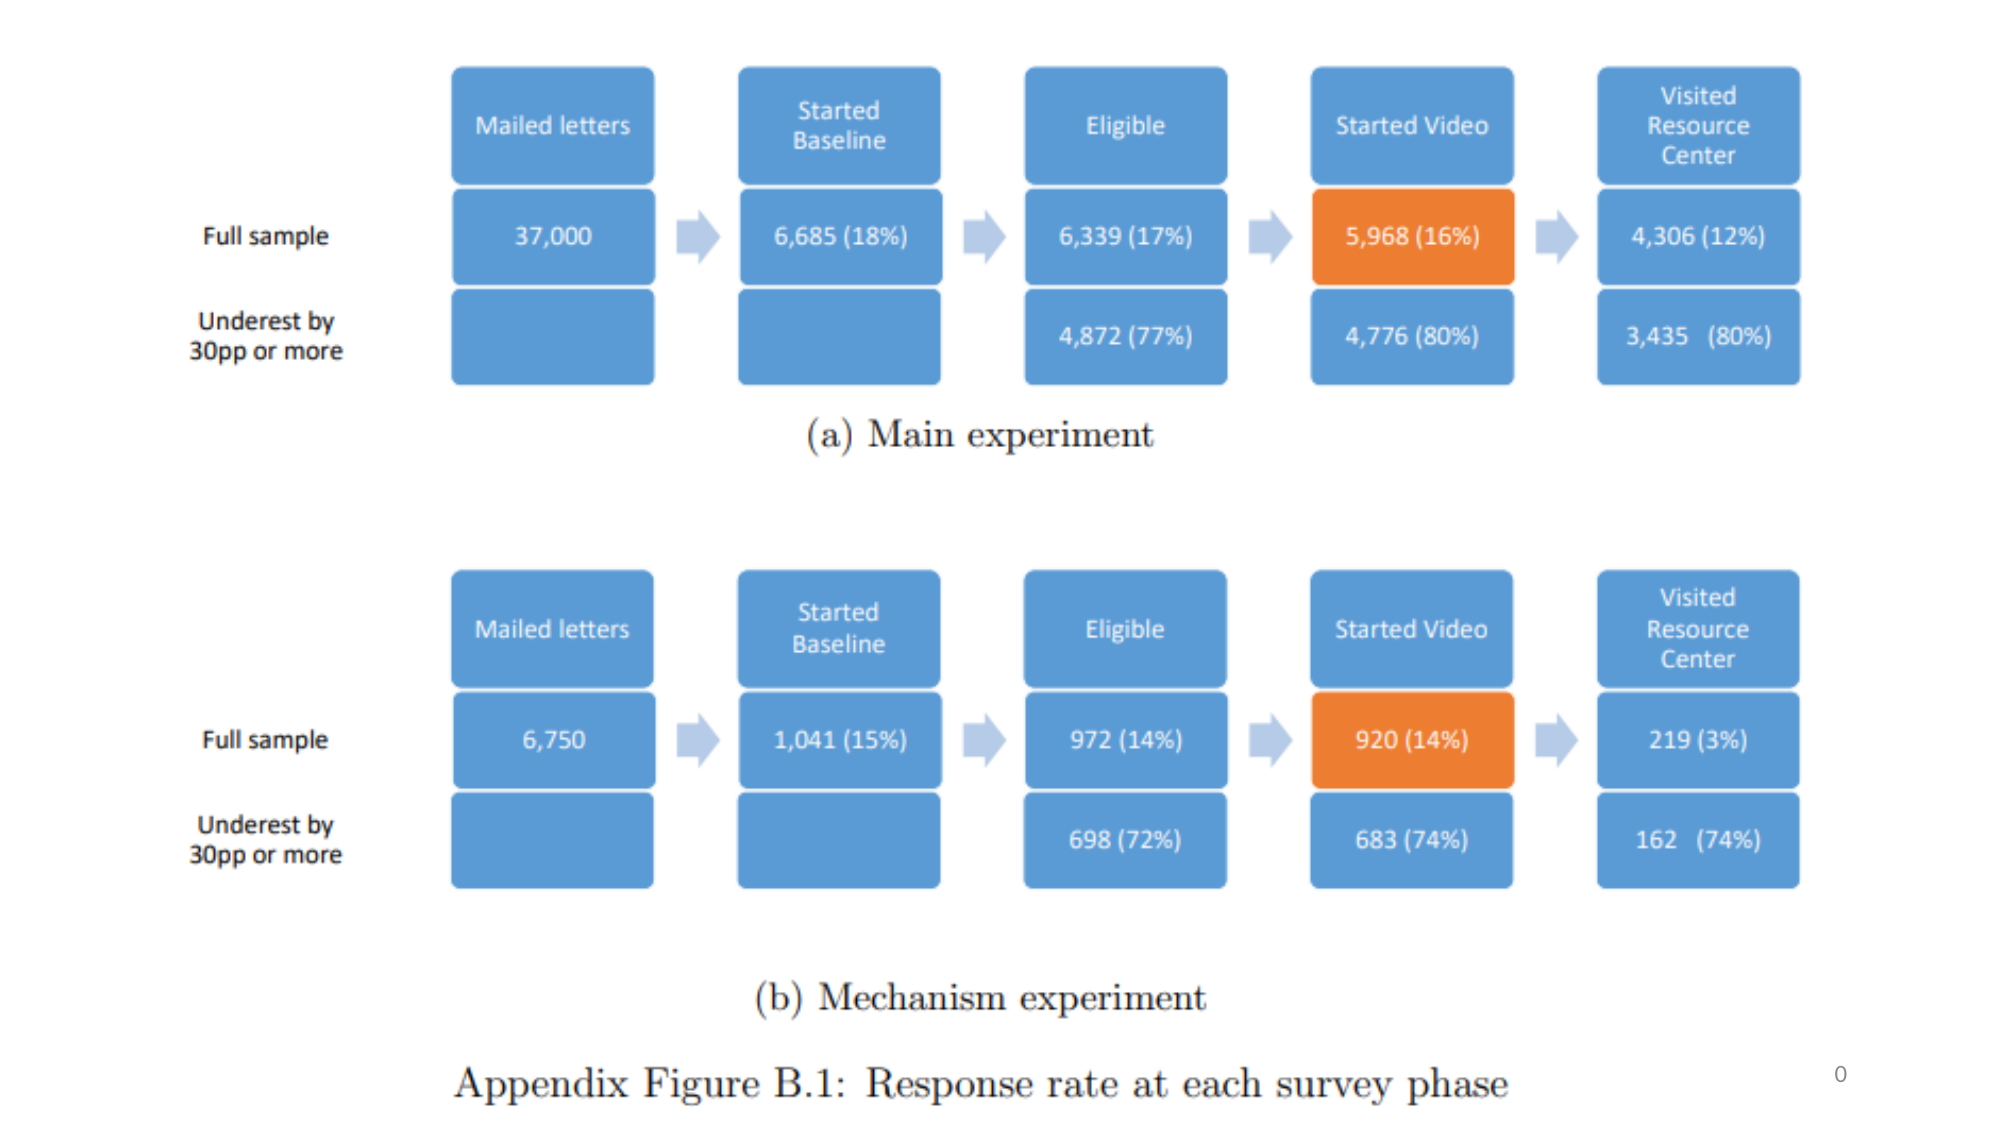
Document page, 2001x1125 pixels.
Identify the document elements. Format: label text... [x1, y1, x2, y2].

slide_number 30 [1834, 1042, 1863, 1103]
picture [165, 24, 1834, 1125]
